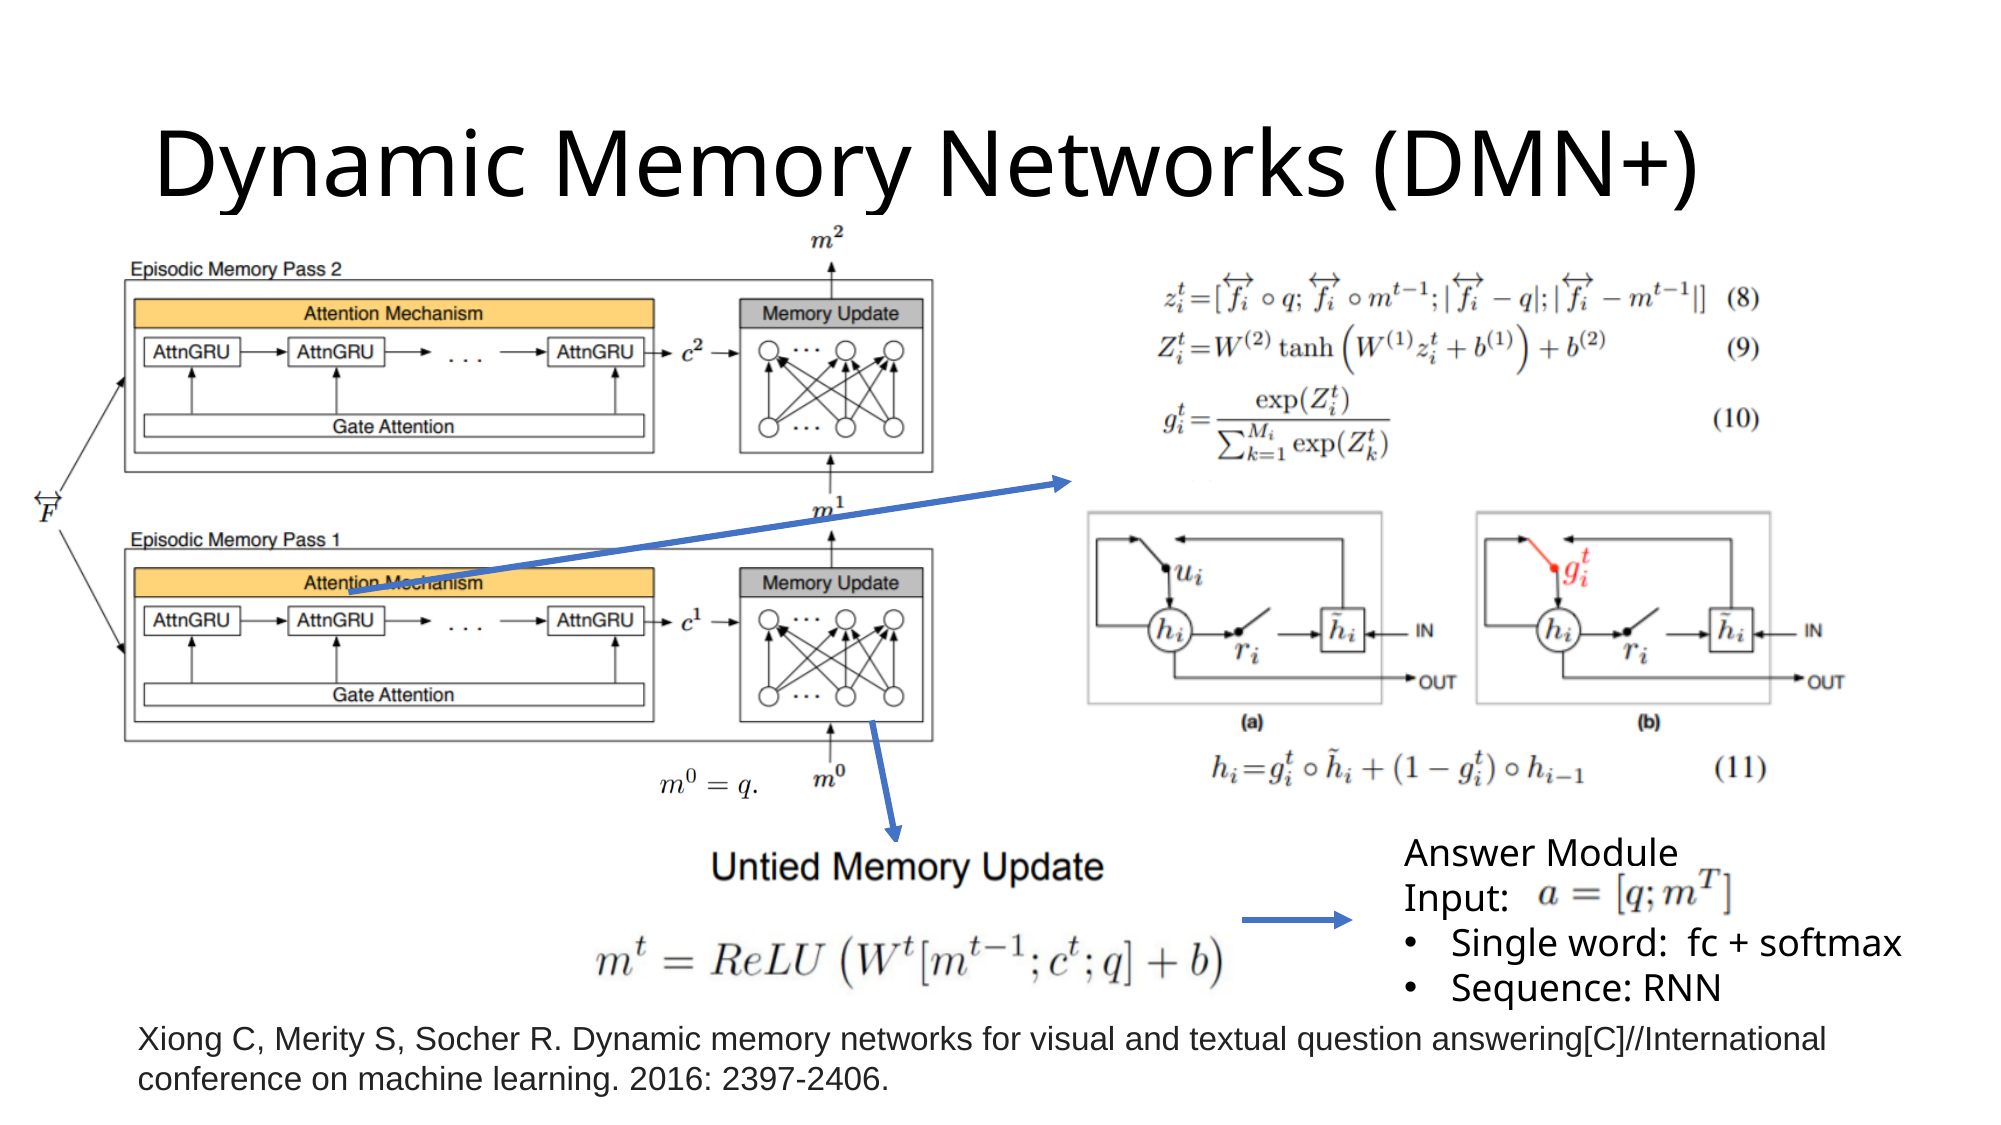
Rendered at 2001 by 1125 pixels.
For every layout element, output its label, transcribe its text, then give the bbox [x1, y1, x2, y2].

picture [26, 215, 957, 805]
text_box Answer Module Input: Single word: fc + softmax Sequence: RNN [1389, 821, 1918, 1017]
picture [1531, 866, 1735, 920]
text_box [871, 720, 897, 842]
title Dynamic Memory Networks (DMN+) [137, 58, 1863, 276]
text_box Xiong C, Merity S, Socher R. Dynamic memory networks for visual and textual question answering[C]//International conference on machine learning. 2016: 2397-2406. [122, 1009, 1848, 1105]
picture [1132, 252, 1776, 482]
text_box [348, 481, 1072, 593]
picture [1046, 494, 1863, 805]
picture [593, 842, 1243, 998]
